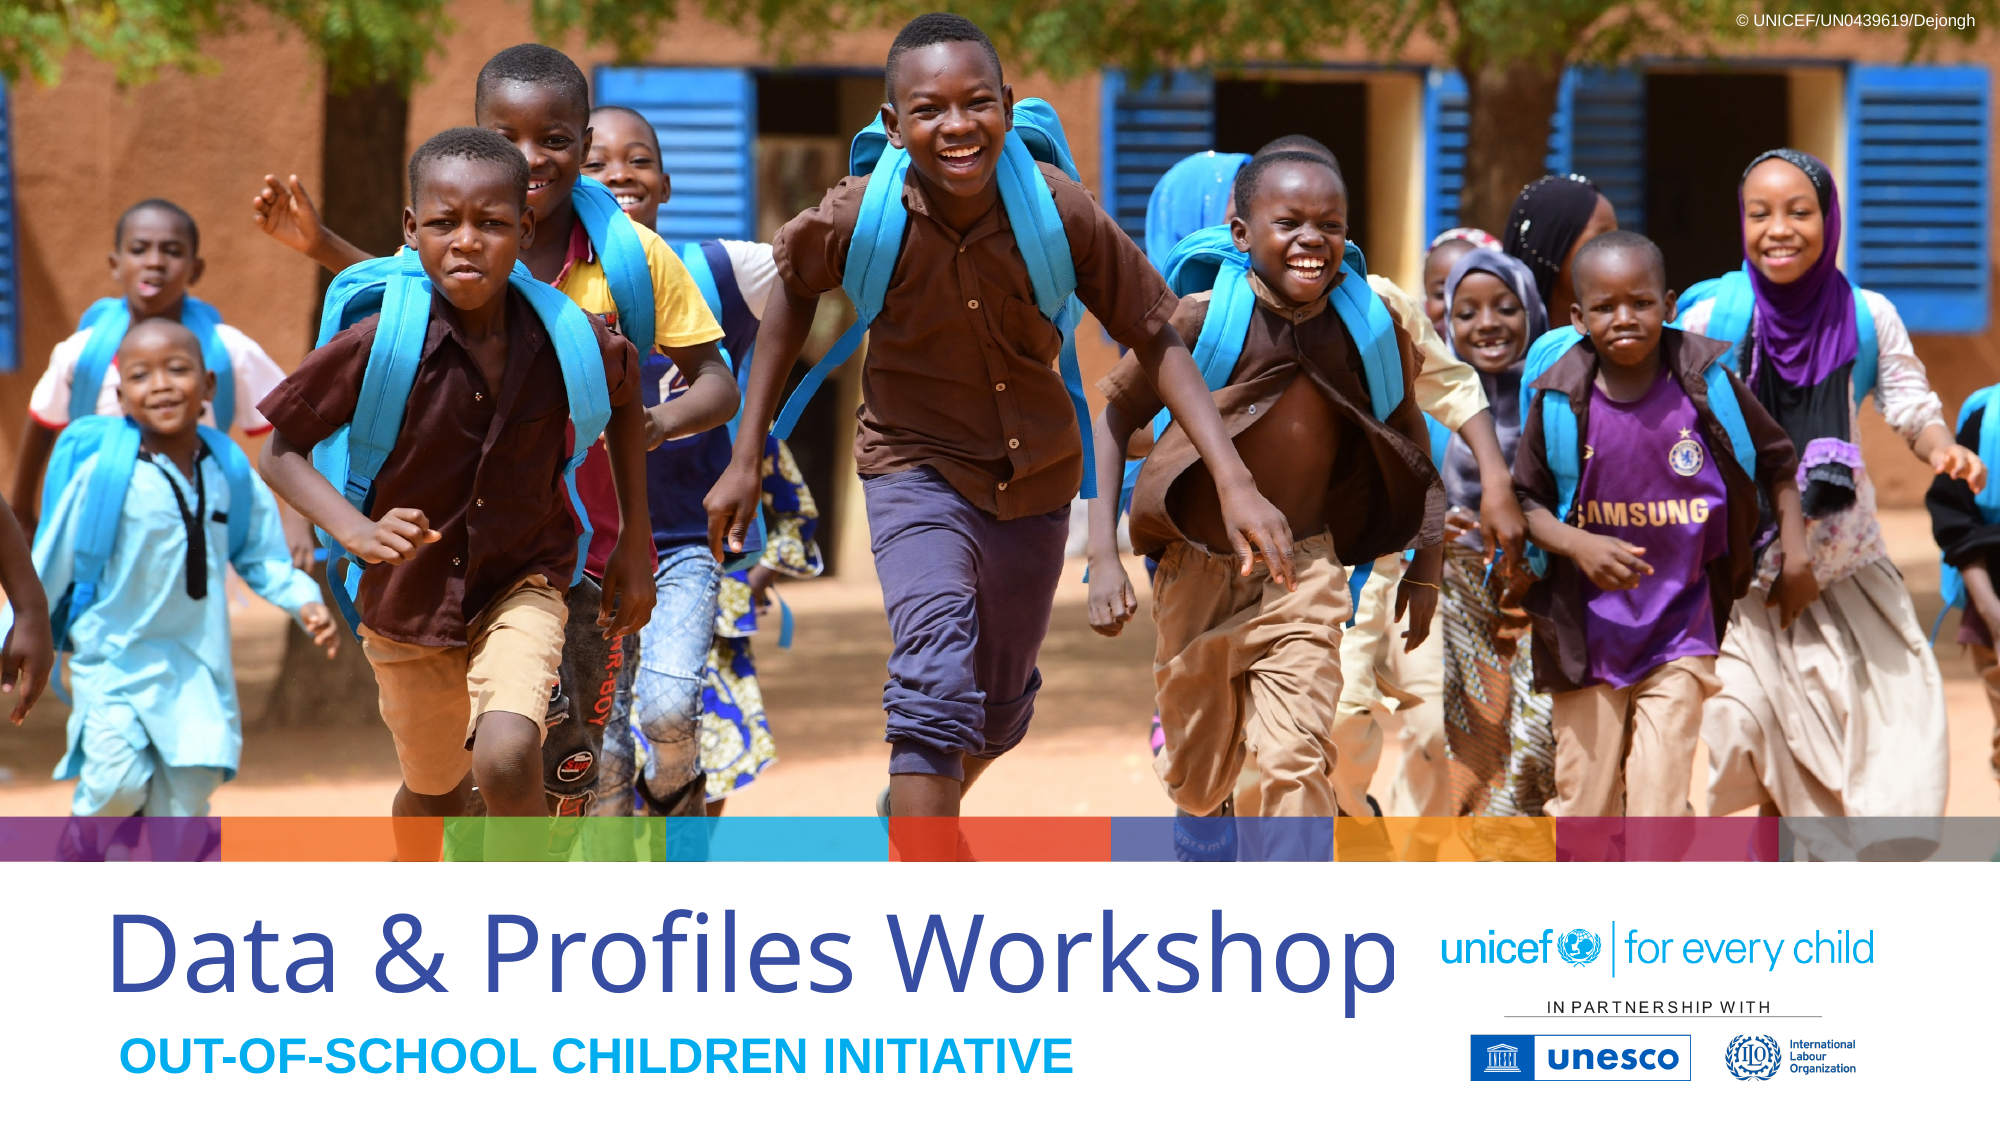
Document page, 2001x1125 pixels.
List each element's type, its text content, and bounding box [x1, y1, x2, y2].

picture [0, 0, 2000, 816]
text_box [0, 816, 2000, 862]
picture [1394, 889, 1932, 1081]
title Data & Profiles Workshop [88, 862, 1534, 1024]
subtitle OUT-OF-SCHOOL CHILDREN INITIATIVE [103, 1023, 1545, 1125]
